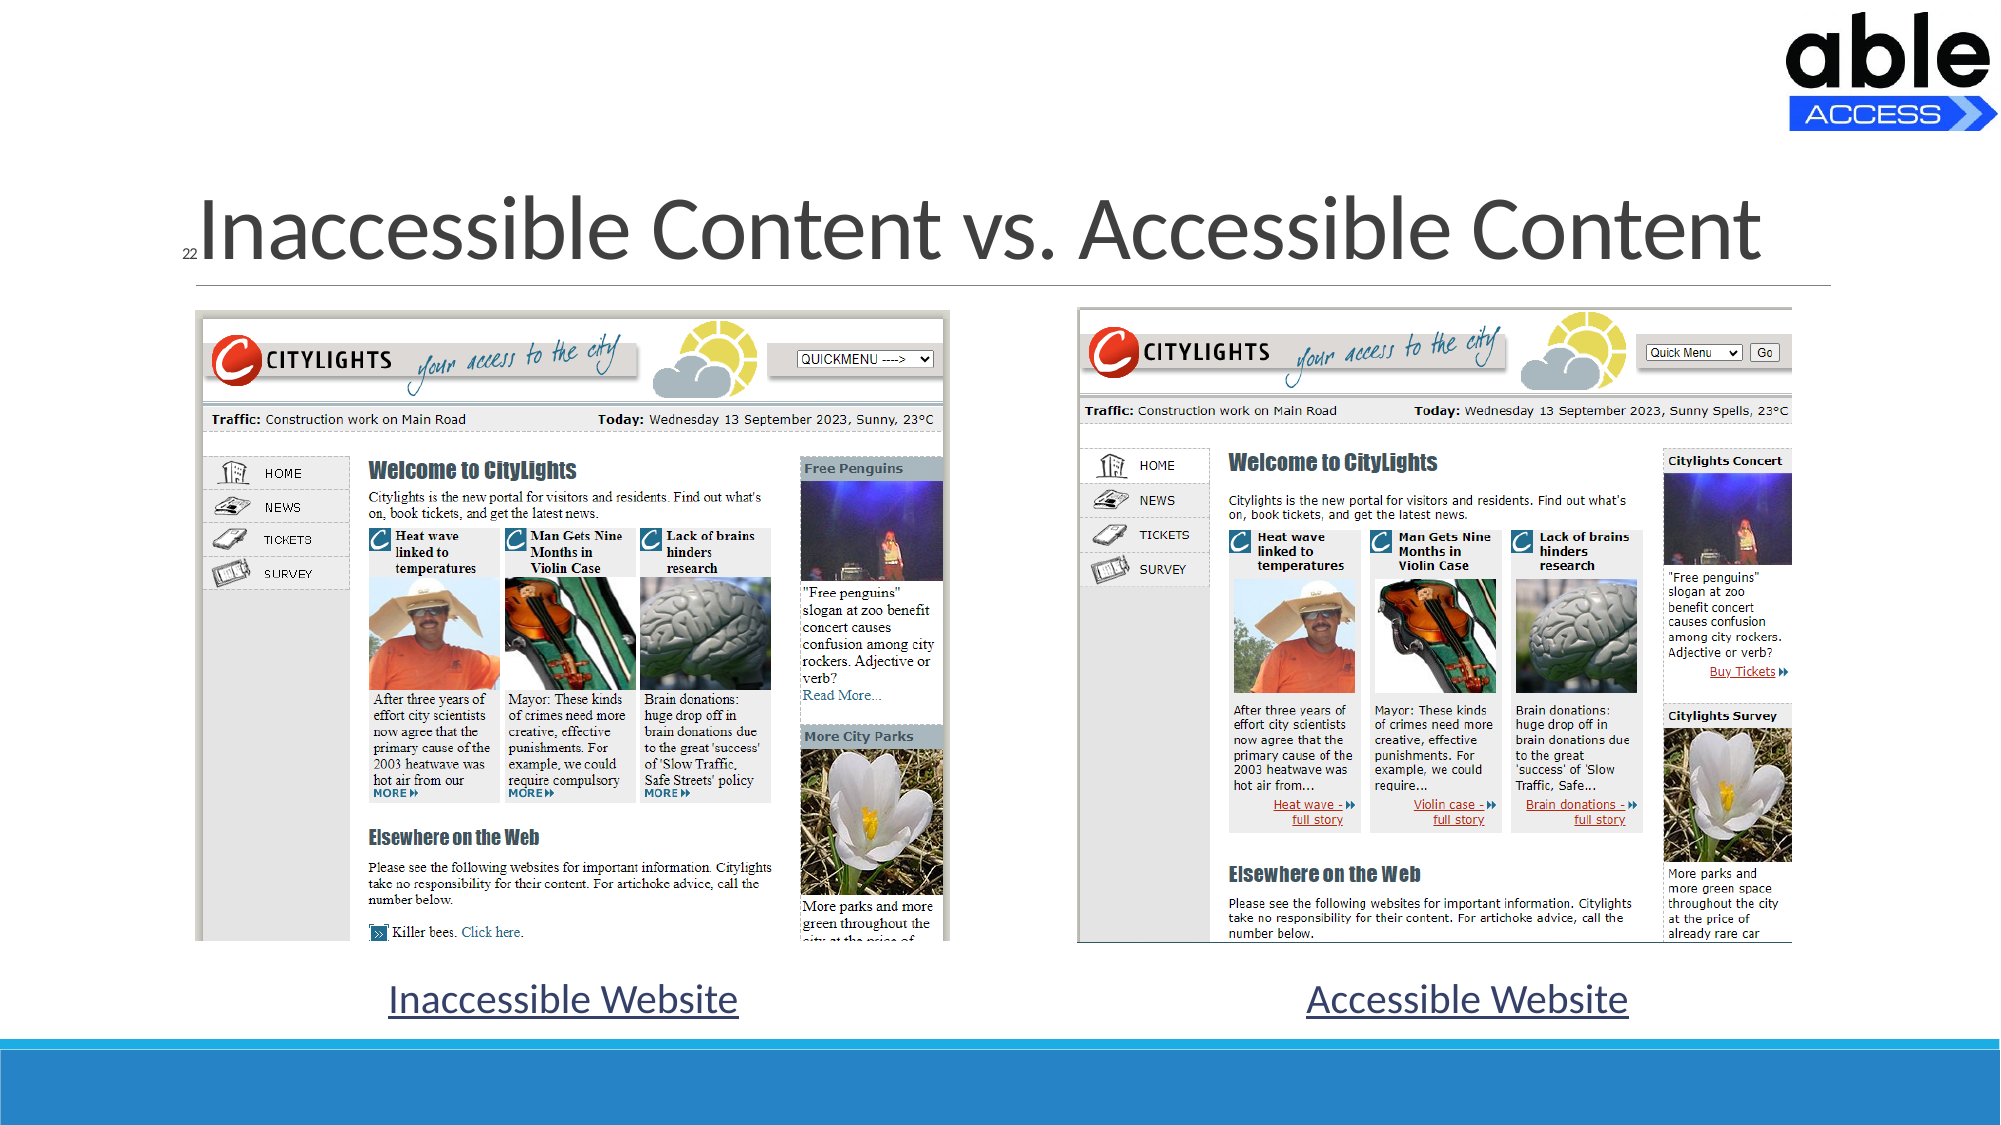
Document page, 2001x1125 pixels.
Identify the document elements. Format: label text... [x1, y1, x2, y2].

title 22Inaccessible Content vs. Accessible Content [167, 147, 1862, 286]
picture [195, 310, 951, 942]
text_box Inaccessible Website​ [373, 963, 796, 1029]
picture [1076, 307, 1793, 943]
picture [1786, 12, 1998, 131]
text_box Accessible Website [1291, 964, 1665, 1030]
